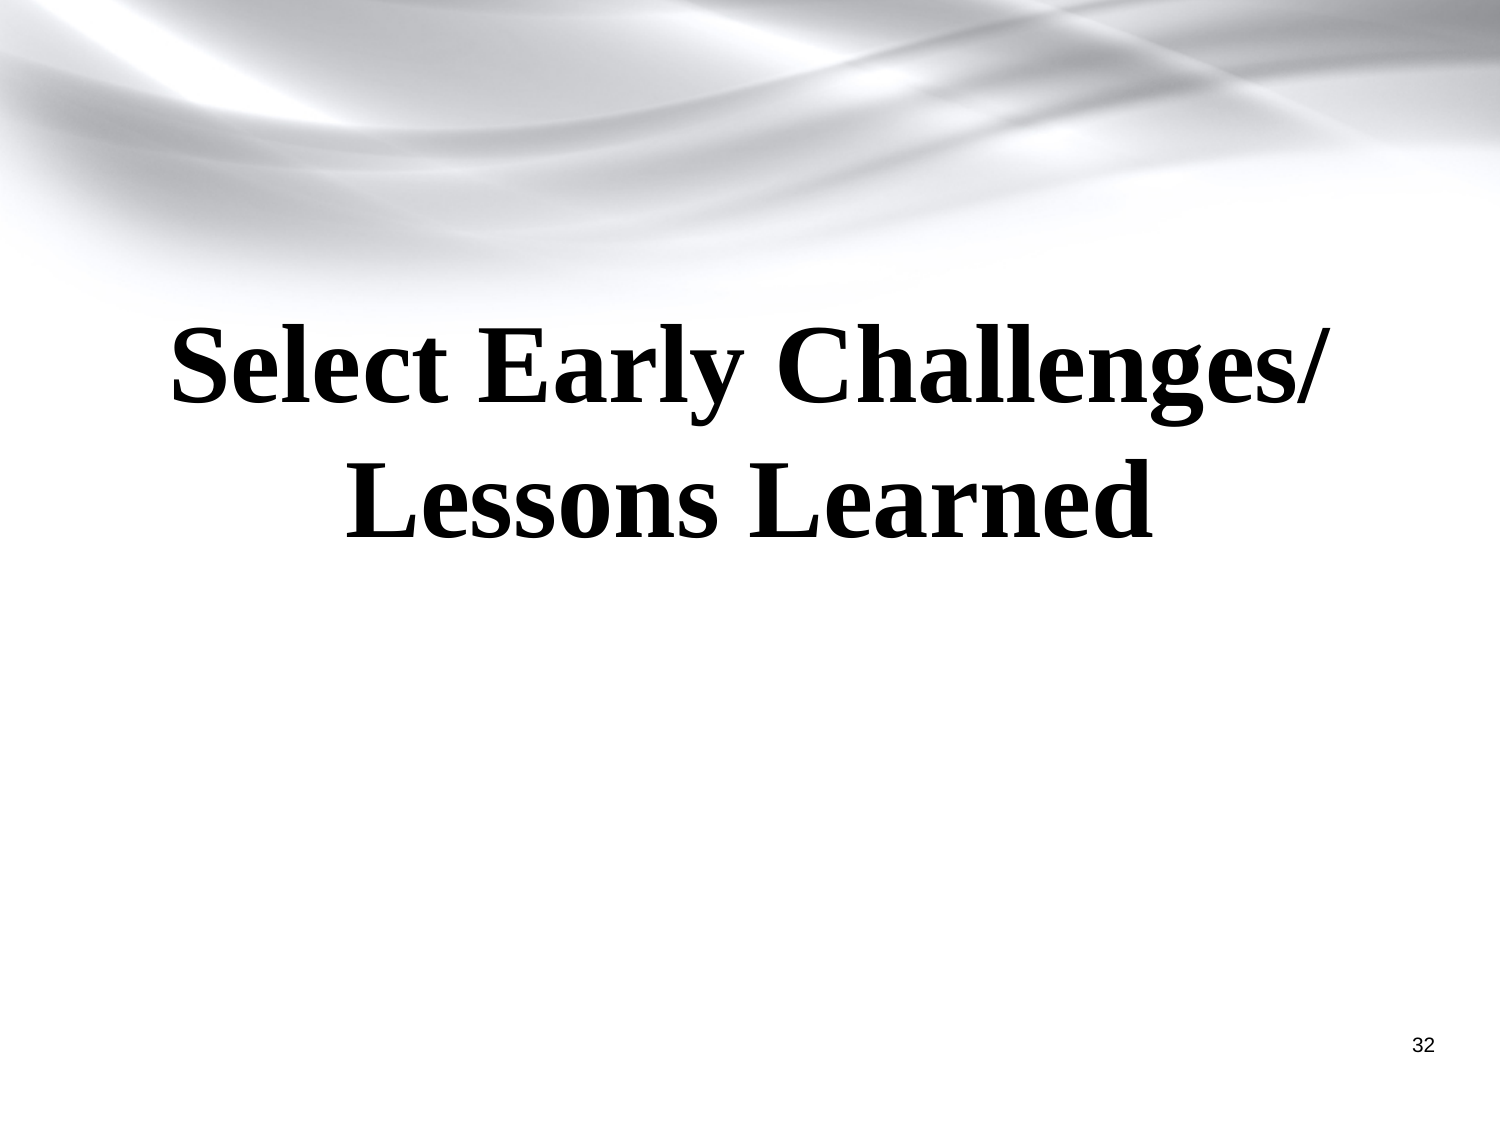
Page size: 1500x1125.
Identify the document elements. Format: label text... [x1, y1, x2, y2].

picture [0, 0, 1500, 1125]
slide_number 32 [1100, 1024, 1450, 1103]
title Select Early Challenges/ Lessons Learned [112, 349, 1388, 591]
